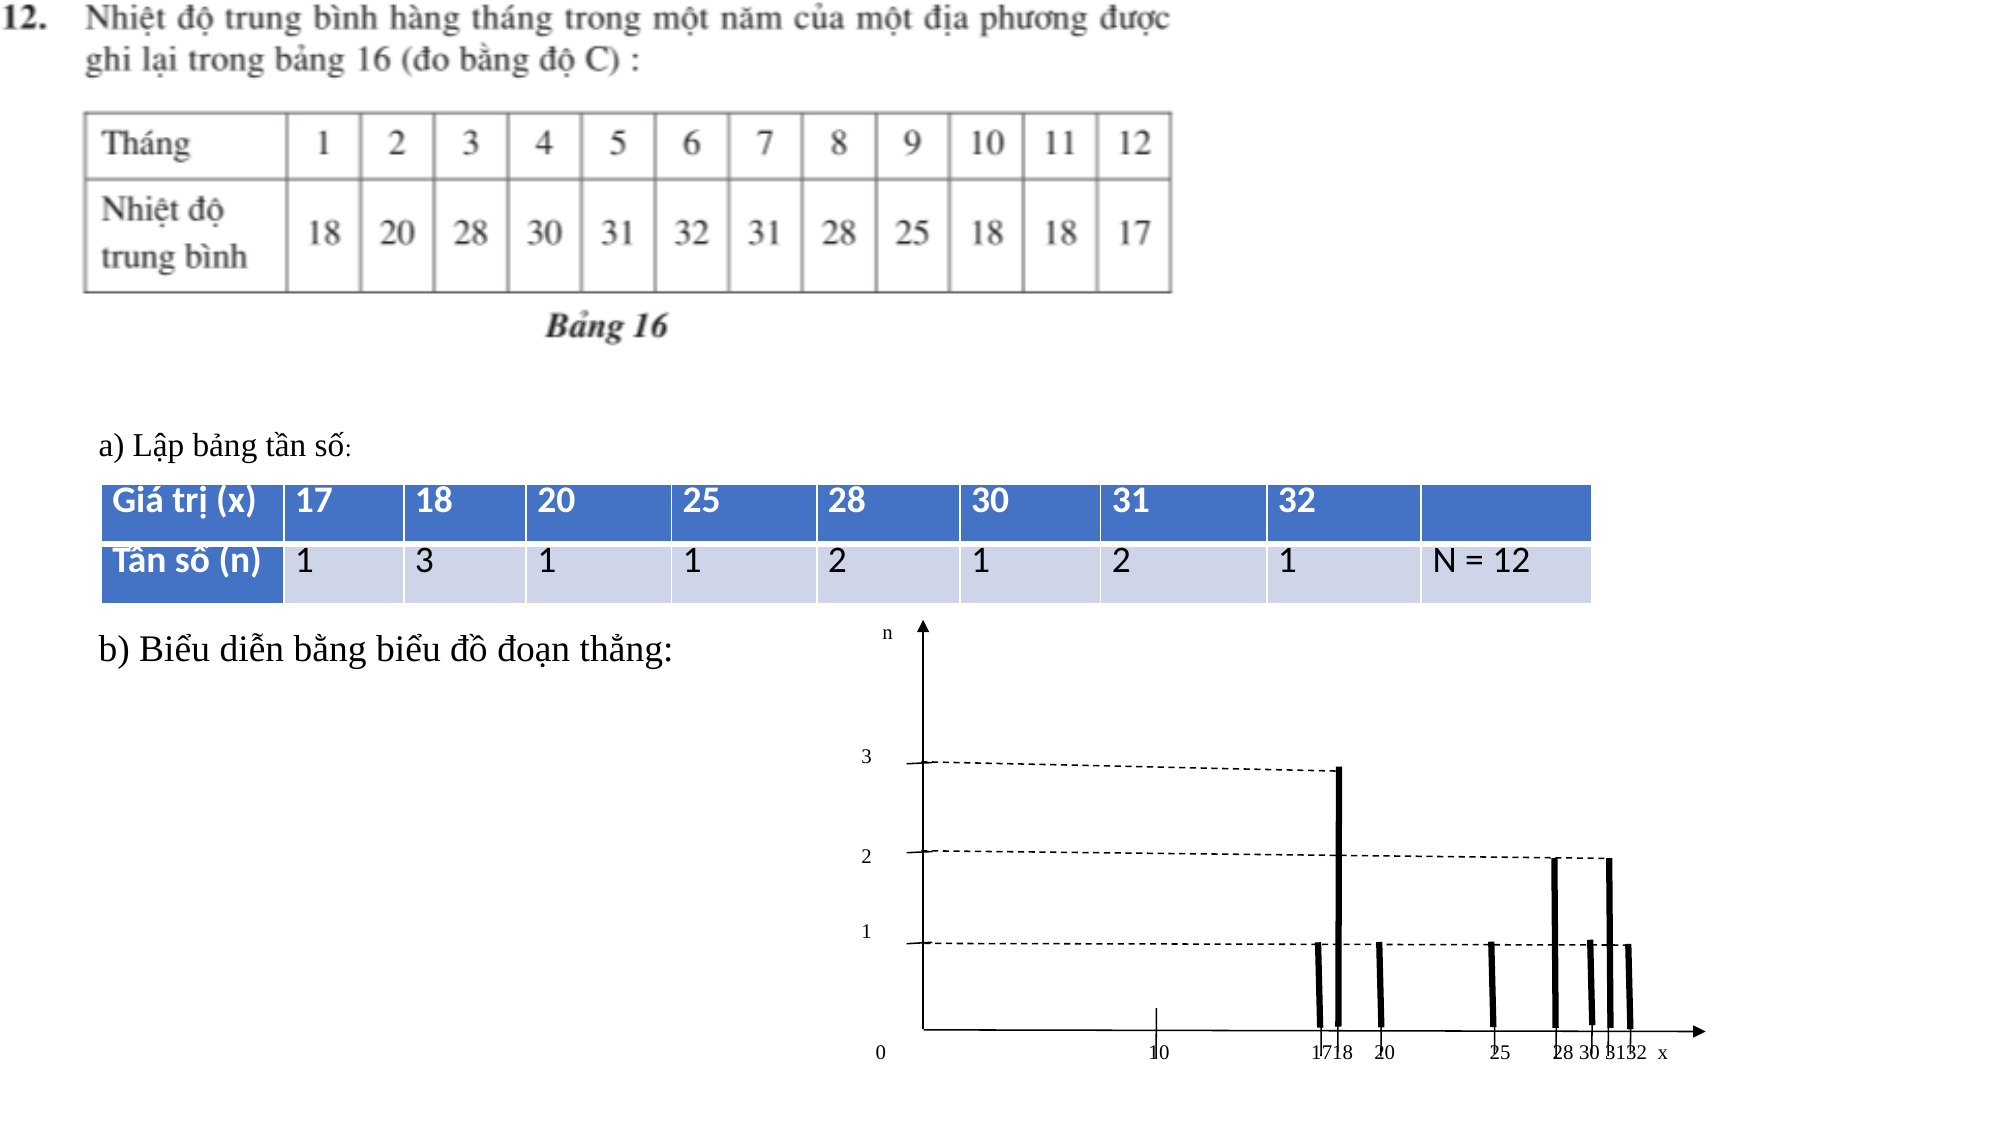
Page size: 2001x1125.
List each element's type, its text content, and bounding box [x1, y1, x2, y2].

table_cell N = 12 [1422, 547, 1591, 603]
table_cell 1 [961, 547, 1100, 603]
table_cell 2 [1101, 547, 1266, 603]
table_header 18 [405, 485, 525, 541]
table_header 32 [1268, 485, 1420, 541]
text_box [846, 610, 1825, 1105]
picture [0, 0, 1179, 350]
table_cell 1 [527, 547, 671, 603]
table_header [1422, 485, 1591, 541]
table_cell 2 [818, 547, 959, 603]
table_header 17 [285, 485, 403, 541]
table_header 31 [1101, 485, 1266, 541]
table_header 28 [818, 485, 959, 541]
table_header 20 [527, 485, 671, 541]
text_box b) Biểu diễn bằng biểu đồ đoạn thẳng: [83, 616, 846, 677]
table_cell 1 [285, 547, 403, 603]
table_cell 3 [405, 547, 525, 603]
table_header Giá trị (x) [102, 485, 283, 541]
table_header 25 [672, 485, 816, 541]
text_box a) Lập bảng tần số: [83, 415, 457, 471]
table_cell 1 [672, 547, 816, 603]
table_header 30 [961, 485, 1100, 541]
table_cell 1 [1268, 547, 1420, 603]
table_cell Tần số (n) [102, 547, 283, 603]
